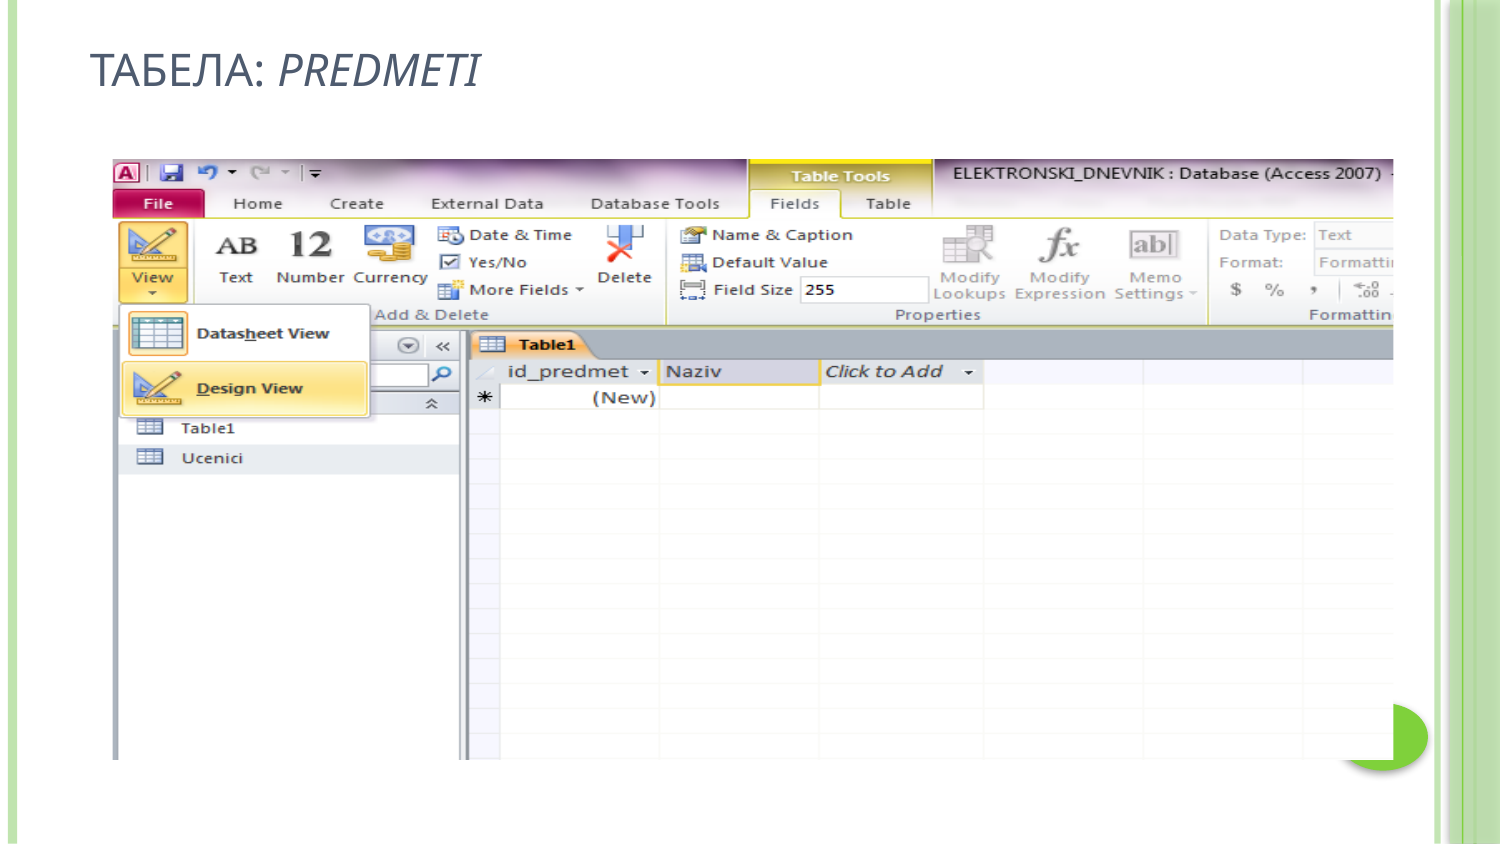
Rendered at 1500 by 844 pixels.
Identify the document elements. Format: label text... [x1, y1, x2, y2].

picture [111, 158, 1394, 760]
title Табела: Predmeti [75, 33, 1300, 104]
